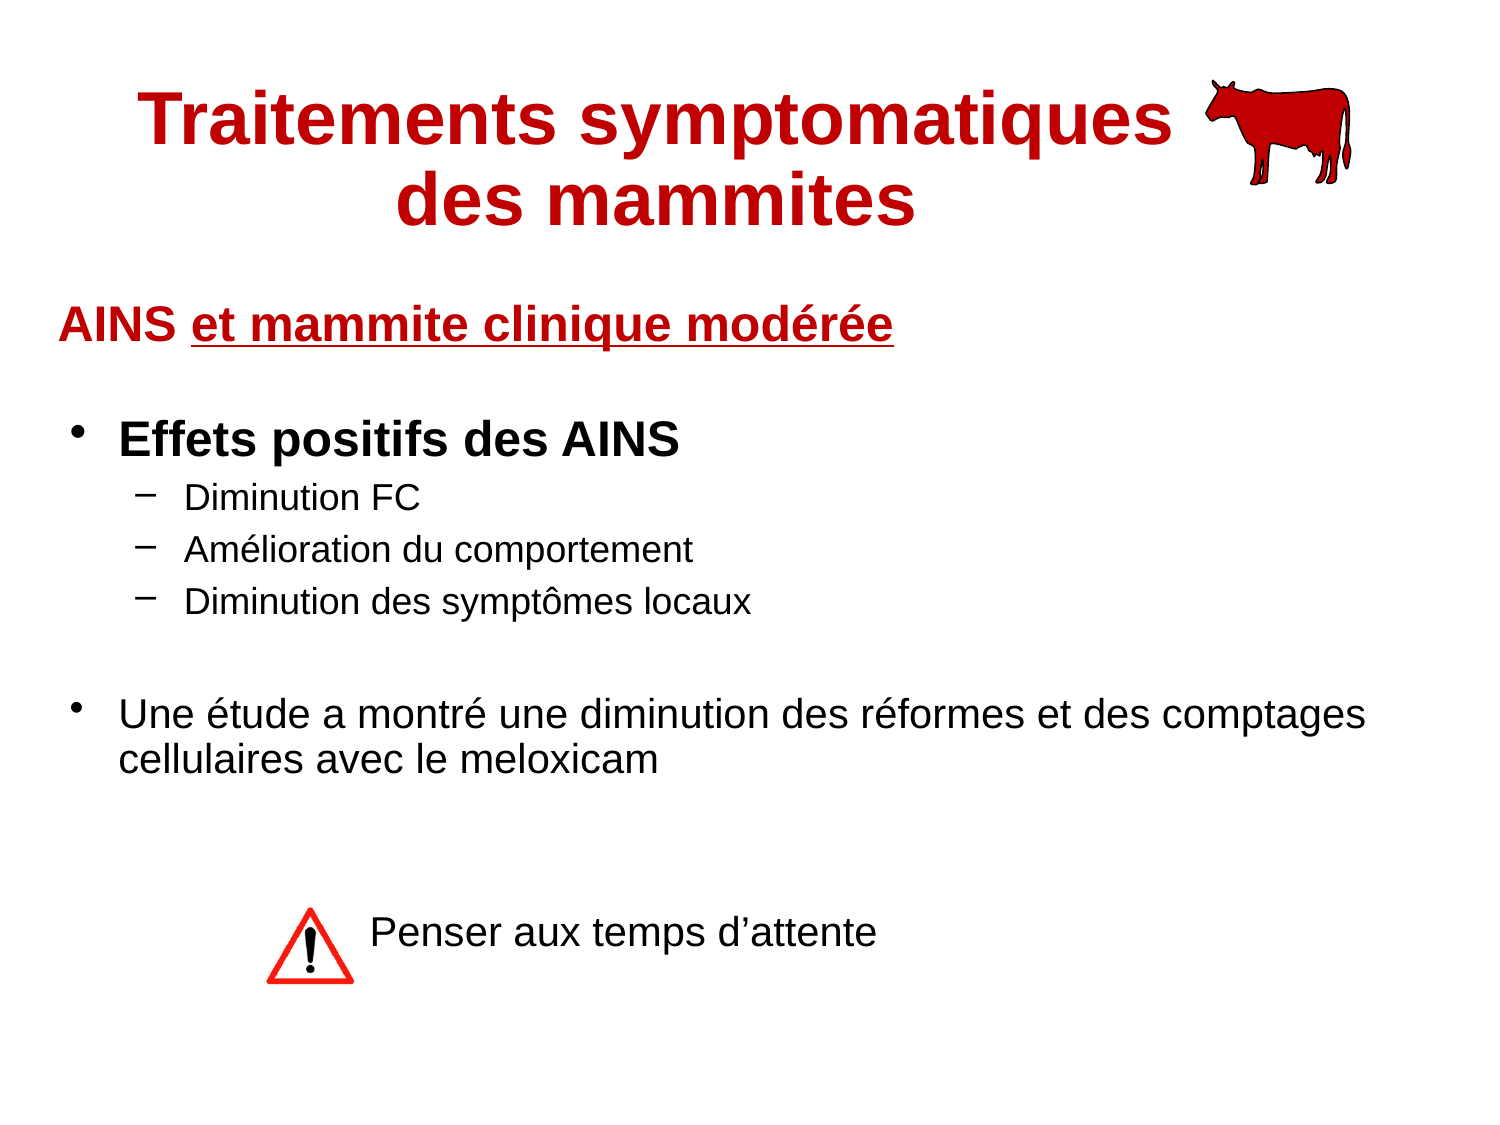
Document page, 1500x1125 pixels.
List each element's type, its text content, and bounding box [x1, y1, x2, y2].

text_box [1205, 80, 1351, 185]
title Traitements symptomatiques des mammites [112, 75, 1201, 246]
text_box AINS et mammite clinique modérée Effets positifs des AINS Diminution FC Amélioration du comportement Diminution des symptômes locaux Une étude a montré une diminution des réformes et des comptages cellulaires avec le meloxicam Penser aux temps d’attente [42, 290, 1456, 1047]
picture [264, 904, 358, 986]
